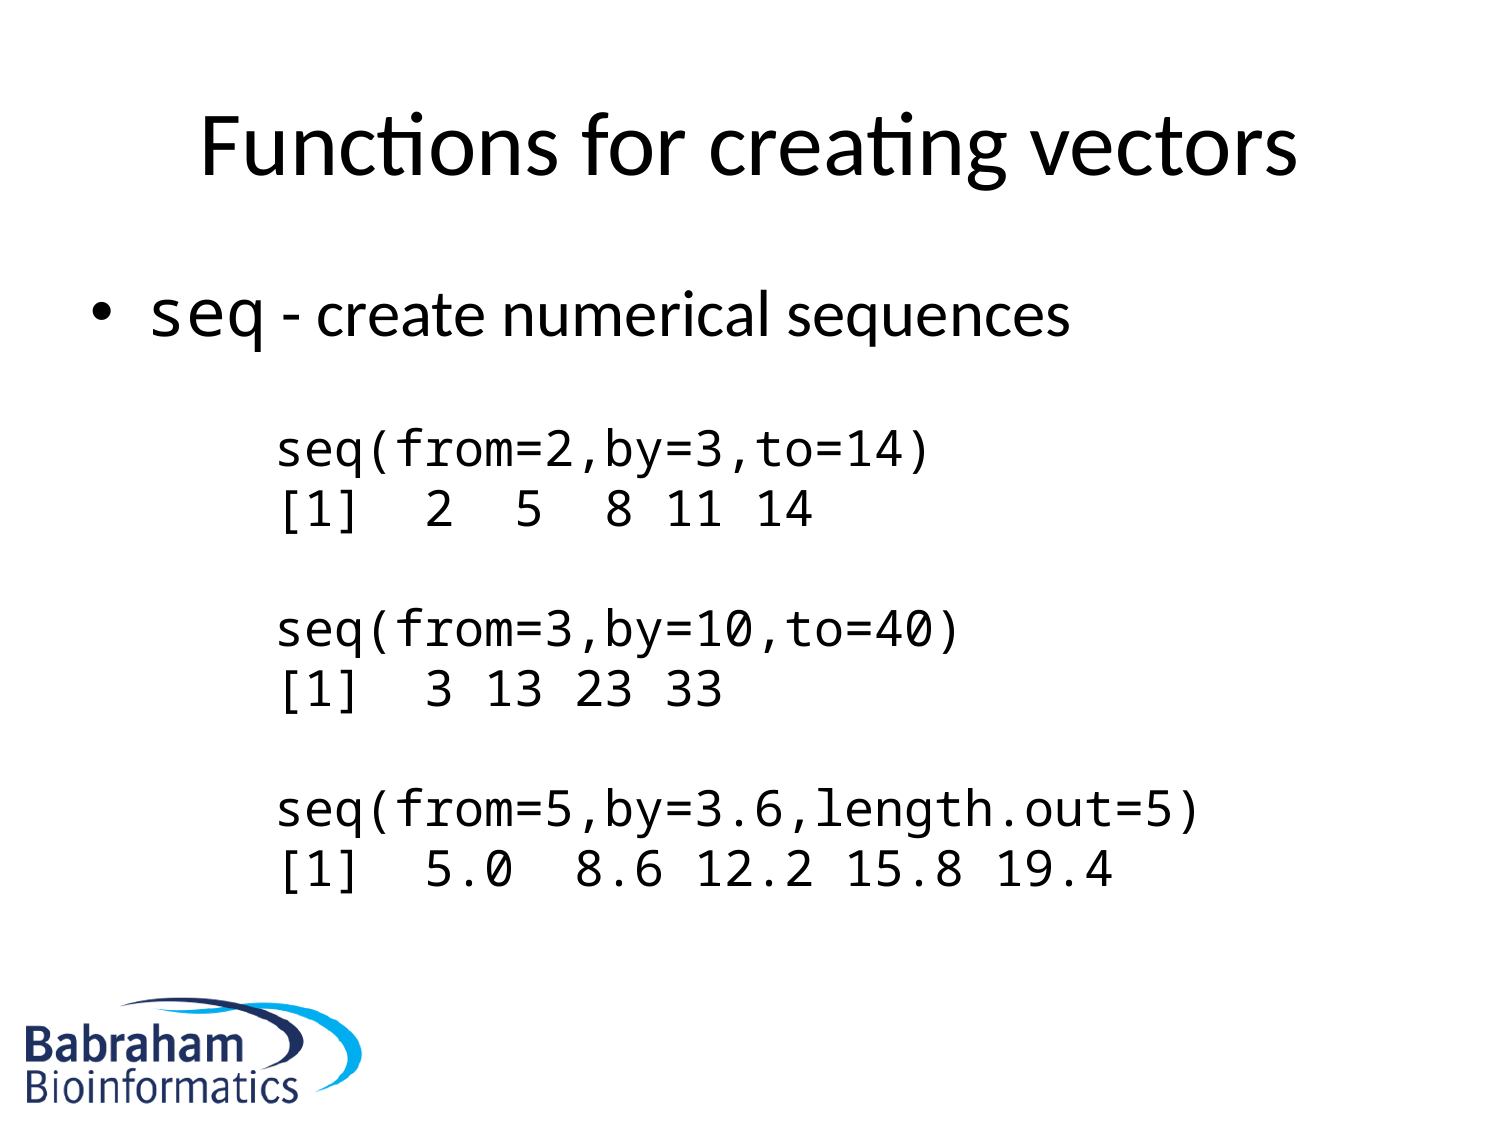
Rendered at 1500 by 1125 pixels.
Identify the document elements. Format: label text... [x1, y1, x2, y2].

title Functions for creating vectors [75, 45, 1425, 233]
text_box seq(from=2,by=3,to=14) [1] 2 5 8 11 14 seq(from=3,by=10,to=40) [1] 3 13 23 33 seq(from=5,by=3.6,length.out=5) [1] 5.0 8.6 12.2 15.8 19.4 [259, 408, 1241, 904]
list seq - create numerical sequences [75, 262, 1425, 1005]
picture [5, 987, 369, 1117]
